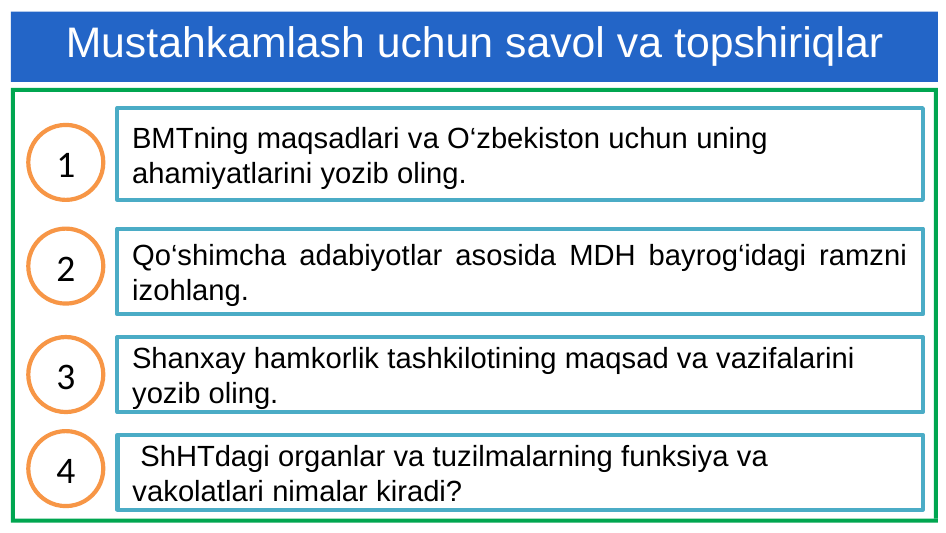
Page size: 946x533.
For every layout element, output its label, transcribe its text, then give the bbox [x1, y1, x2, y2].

text_box Qo‘shimcha adabiyotlar asosida MDH bayrog‘idagi ramzni izohlang. [115, 227, 925, 316]
text_box ShHTdagi organlar va tuzilmalarning funksiya va vakolatlari nimalar kiradi? [115, 433, 925, 512]
text_box 3 [26, 334, 106, 415]
text_box 2 [26, 226, 106, 306]
text_box Shanxay hamkorlik tashkilotining maqsad va vazifalarini yozib oling. [115, 335, 925, 414]
text_box 4 [26, 429, 106, 509]
title Mustahkamlash uchun savol va topshiriqlar [65, 14, 891, 67]
text_box BMTning maqsadlari va O‘zbekiston uchun uning ahamiyatlarini yozib oling. [115, 106, 925, 202]
text_box 1 [26, 122, 106, 202]
